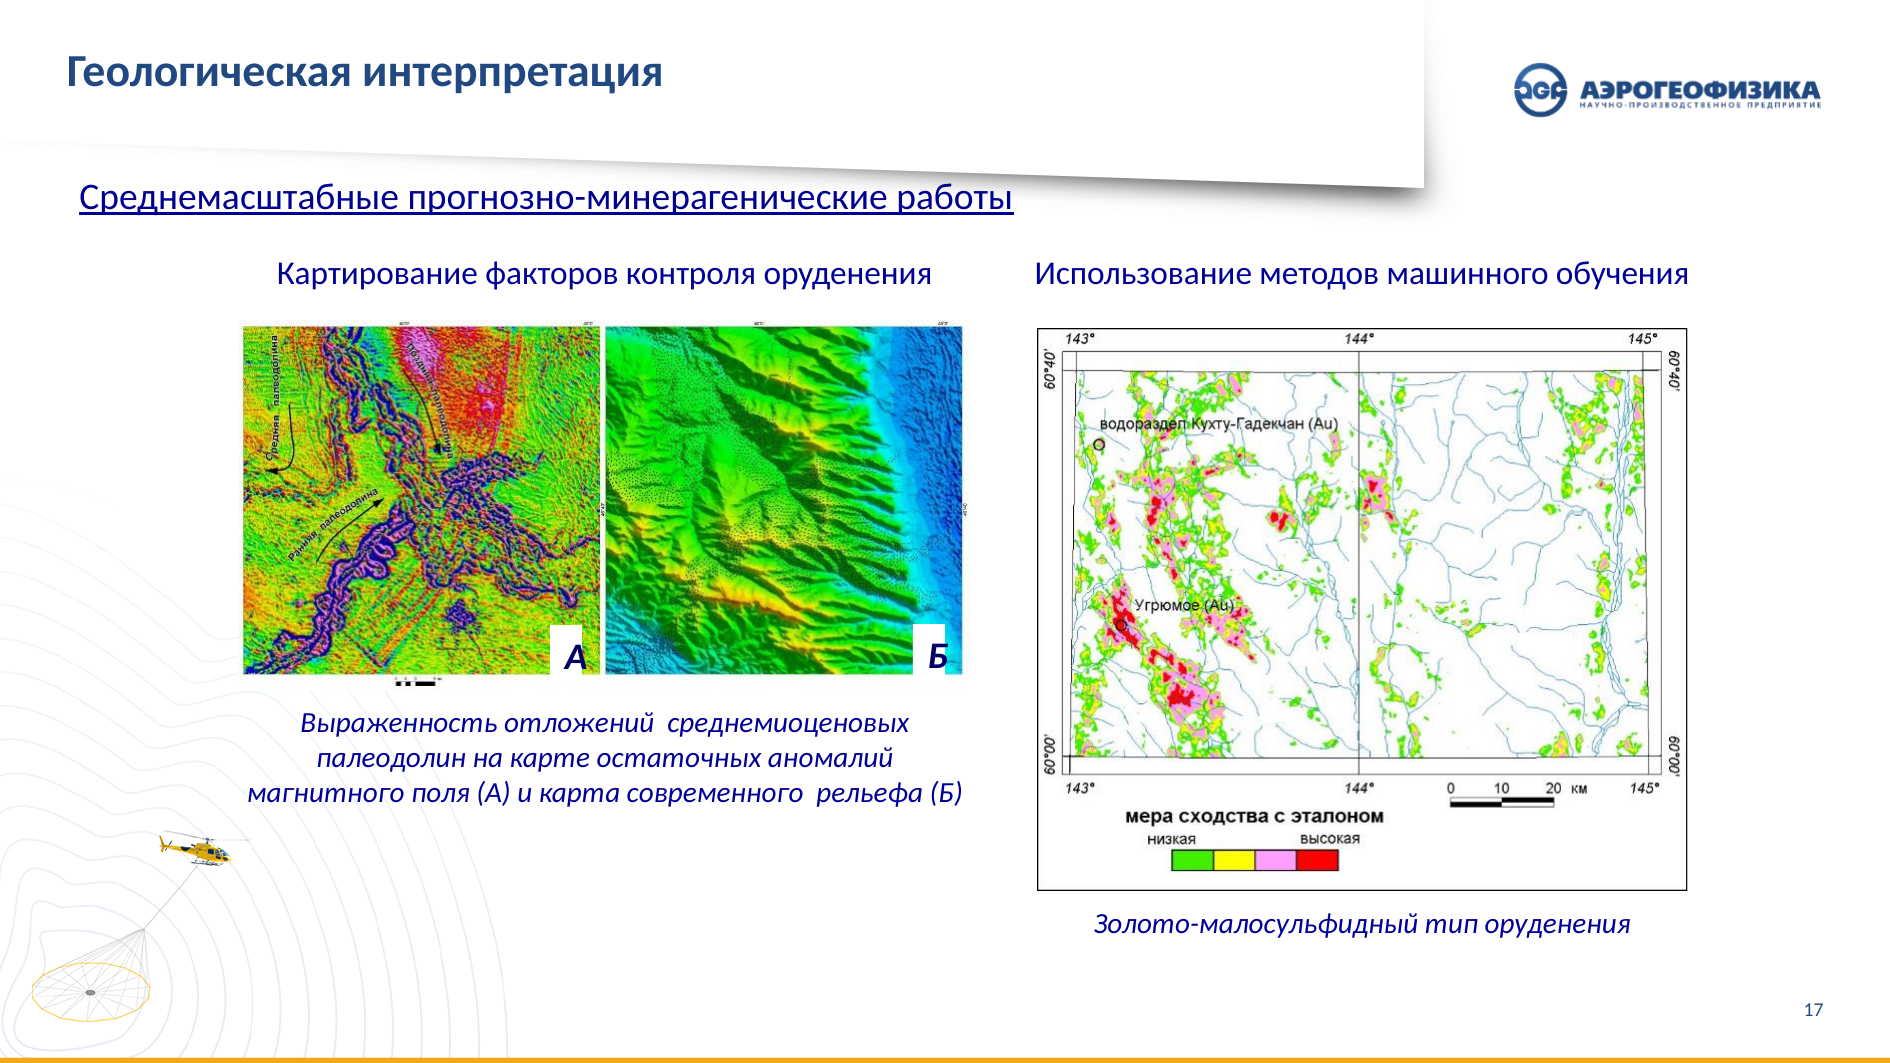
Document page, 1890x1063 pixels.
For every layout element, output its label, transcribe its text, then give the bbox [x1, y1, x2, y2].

title Геологическая интерпретация [31, 18, 1319, 118]
text_box Использование методов машинного обучения [1010, 243, 1715, 299]
text_box Среднемасштабные прогнозно-минерагенические работы [64, 164, 1265, 225]
picture [0, 0, 1890, 1063]
text_box Выраженность отложений среднемиоценовых палеодолин на карте остаточных аномалий магнитного поля (А) и карта современного рельефа (Б) [226, 695, 984, 816]
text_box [238, 320, 972, 691]
text_box Золото-малосульфидный тип оруденения [1037, 897, 1688, 948]
slide_number 17 [1767, 982, 1890, 1034]
text_box Картирование факторов контроля оруденения [132, 243, 1010, 299]
